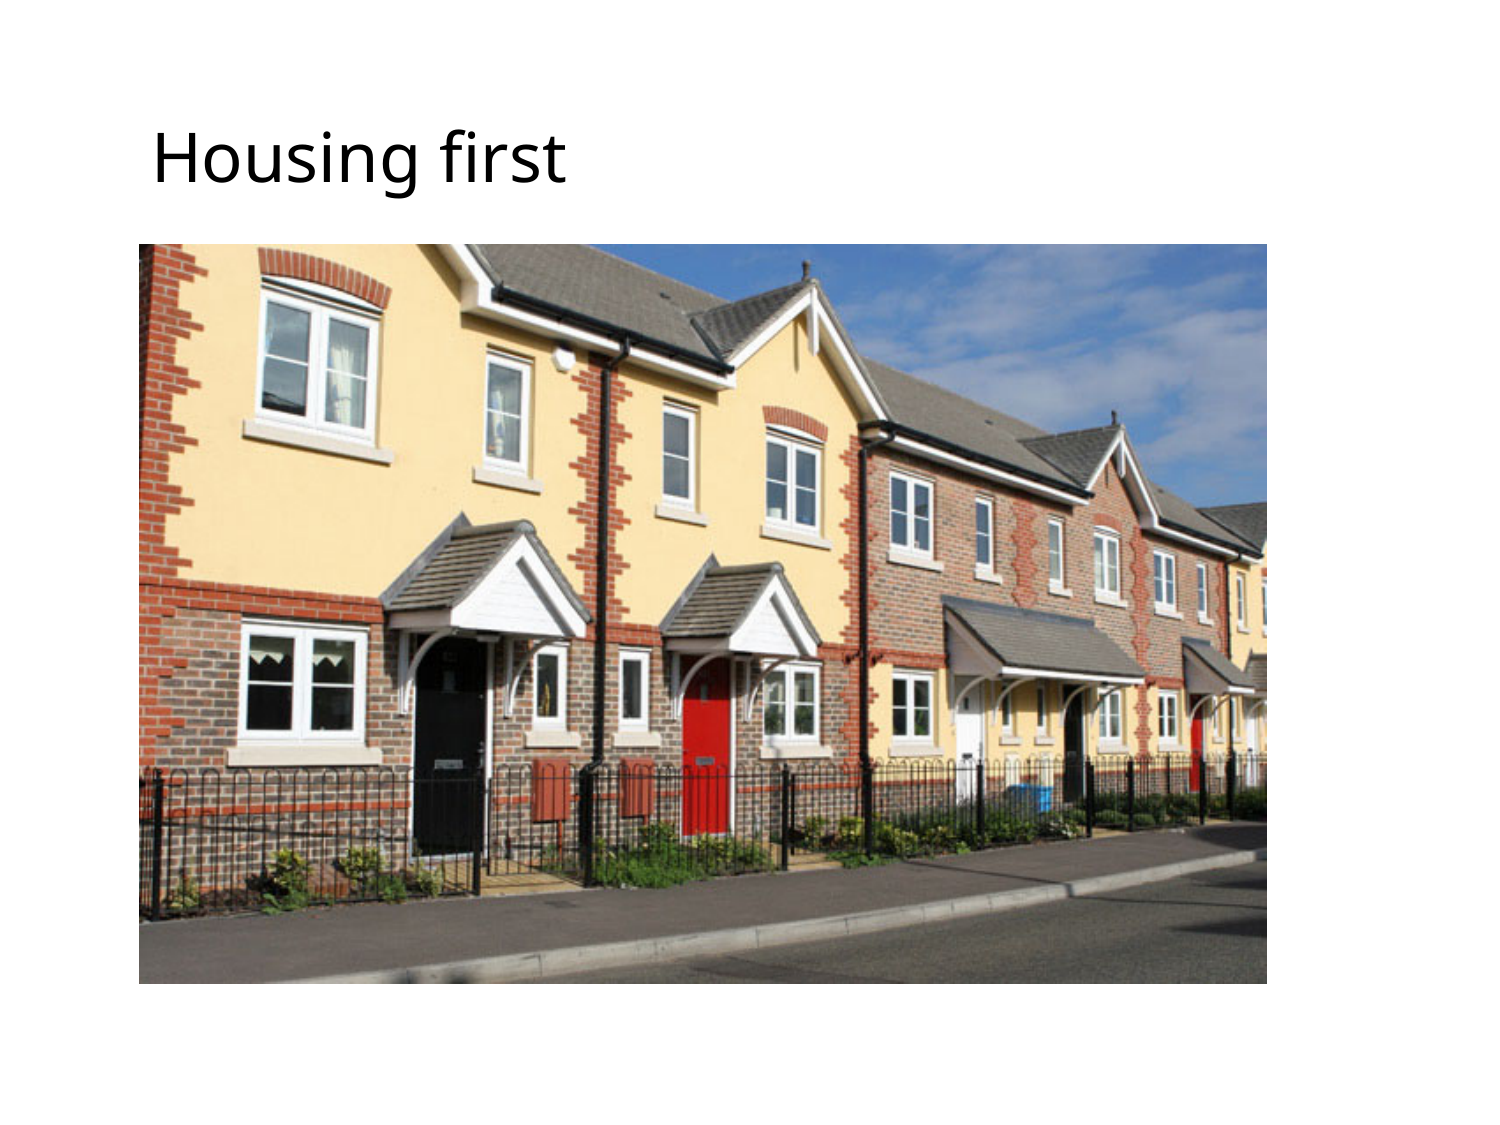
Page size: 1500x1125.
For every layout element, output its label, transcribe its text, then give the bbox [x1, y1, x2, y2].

picture [139, 244, 1267, 984]
text_box Housing first [139, 95, 1111, 225]
